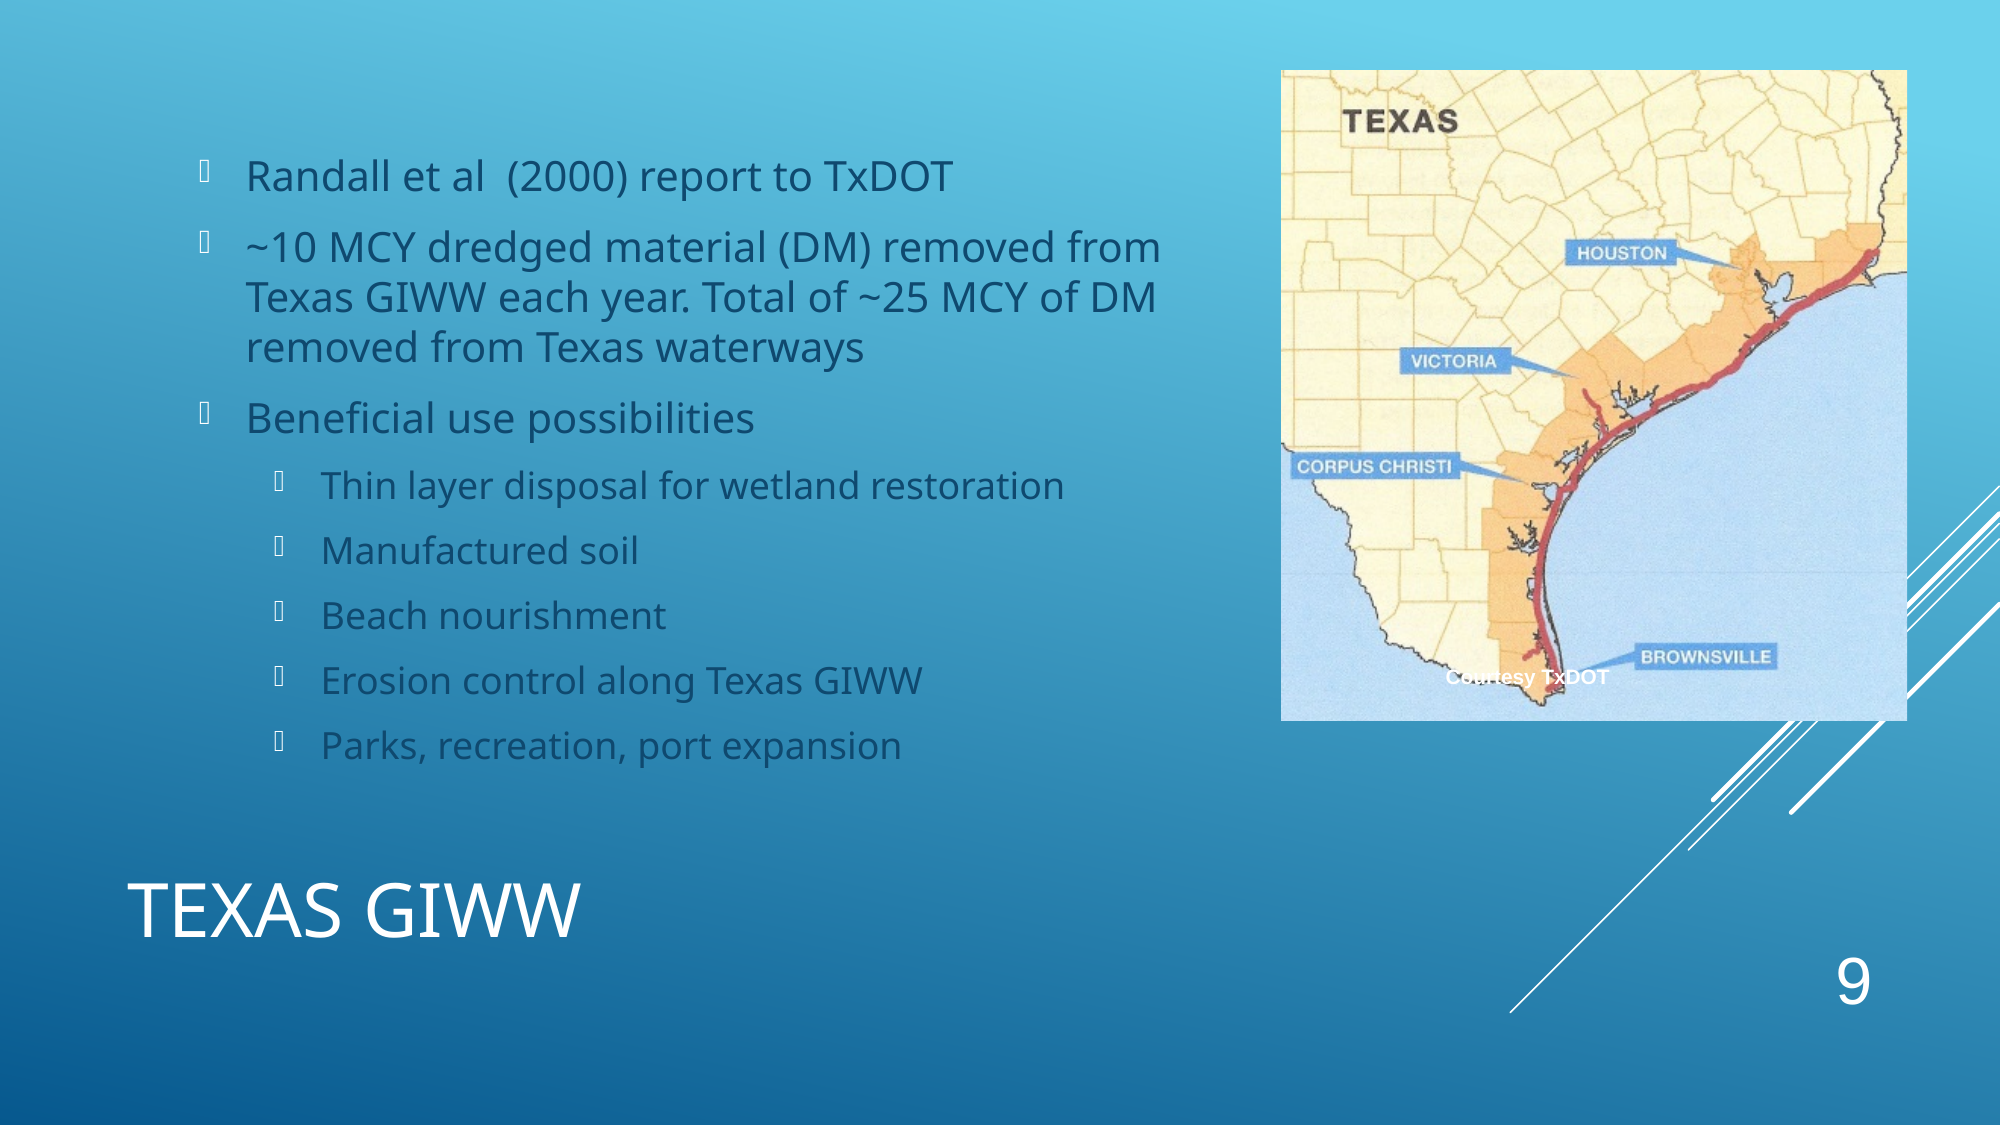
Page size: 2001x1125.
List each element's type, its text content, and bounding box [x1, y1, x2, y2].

picture [1280, 70, 1908, 721]
list Randall et al (2000) report to TxDOT ~10 MCY dredged material (DM) removed from Texas GIWW each year. Total of ~25 MCY of DM removed from Texas waterways Beneficial use possibilities Thin layer disposal for wetland restoration Manufactured soil Beach nourishment Erosion control along Texas GIWW Parks, recreation, port expansion [183, 128, 1242, 860]
title Texas GIWW [112, 832, 1513, 984]
slide_number 9 [1700, 915, 1888, 1025]
